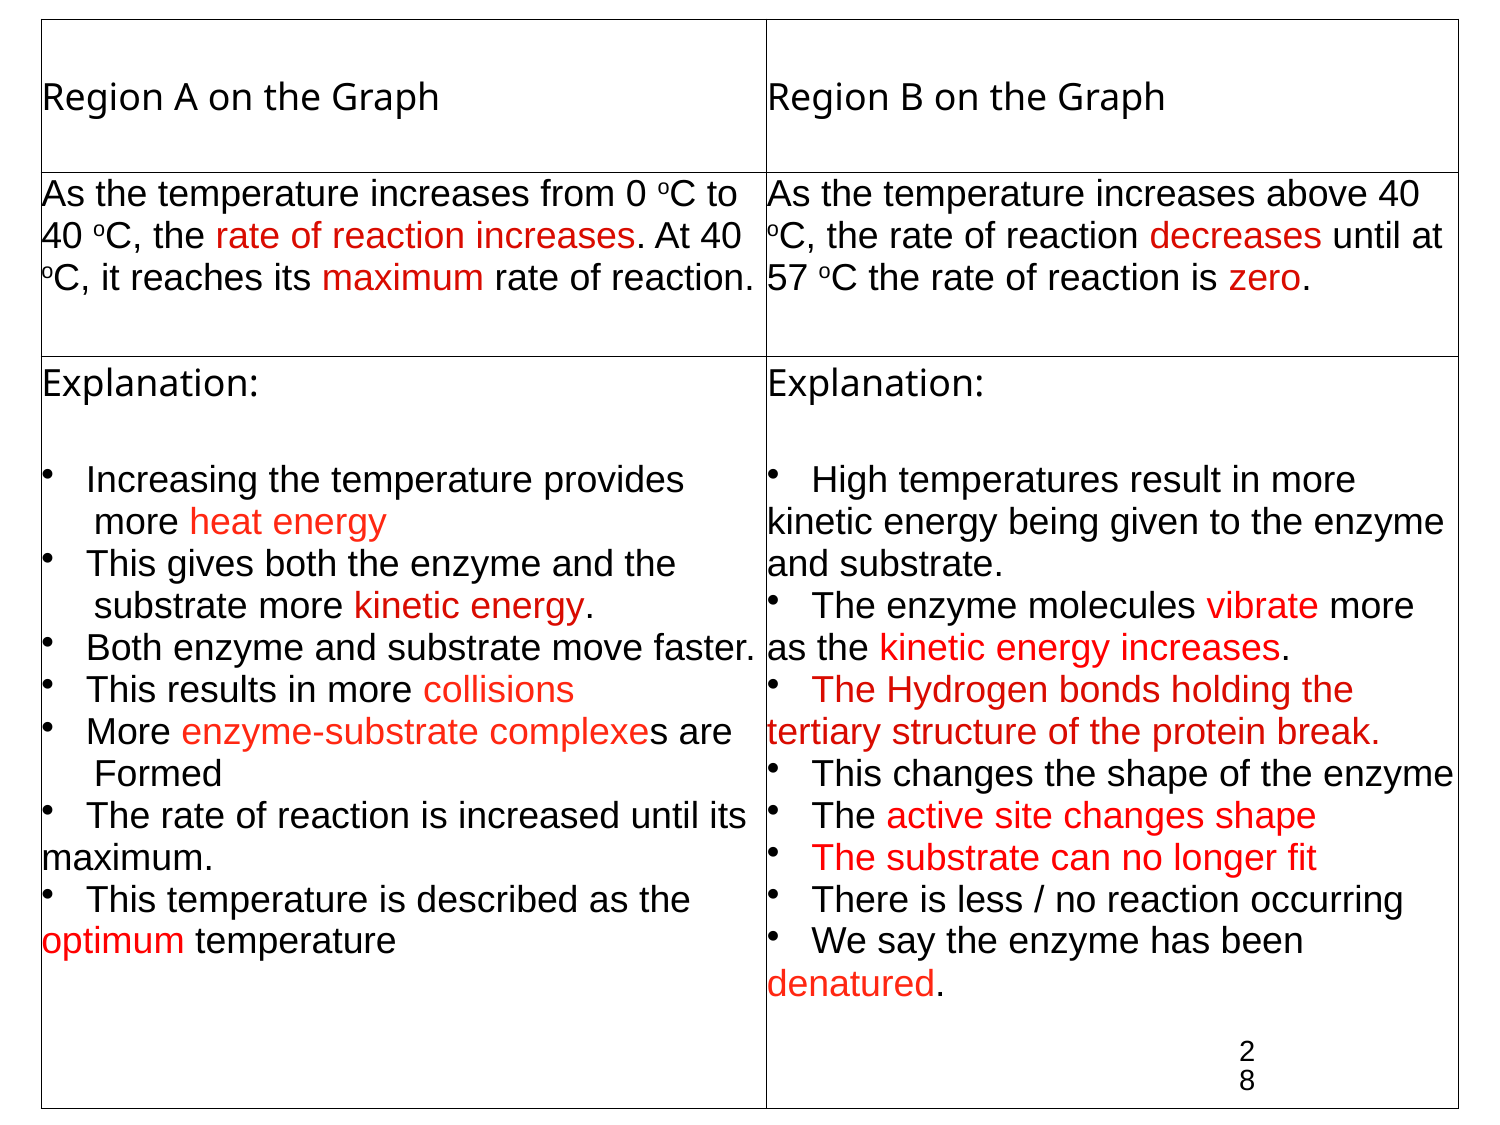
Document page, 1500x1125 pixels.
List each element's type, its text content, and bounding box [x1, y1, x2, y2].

table_cell Explanation: High temperatures result in more kinetic energy being given to the enzyme and substrate. The enzyme molecules vibrate more as the kinetic energy increases. The Hydrogen bonds holding the tertiary structure of the protein break. This changes the shape of the enzyme The active site changes shape The substrate can no longer fit There is less / no reaction occurring We say the enzyme has been denatured. [767, 357, 1458, 1108]
table_cell As the temperature increases from 0 oC to 40 oC, the rate of reaction increases. At 40 oC, it reaches its maximum rate of reaction. [42, 173, 766, 356]
table_cell As the temperature increases above 40 oC, the rate of reaction decreases until at 57 oC the rate of reaction is zero. [767, 173, 1458, 356]
table_cell Explanation: Increasing the temperature provides more heat energy This gives both the enzyme and the substrate more kinetic energy. Both enzyme and substrate move faster. This results in more collisions More enzyme-substrate complexes are Formed The rate of reaction is increased until its maximum. This temperature is described as the optimum temperature [42, 357, 766, 1108]
table_header Region B on the Graph [767, 20, 1458, 172]
table_header Region A on the Graph [42, 20, 766, 172]
